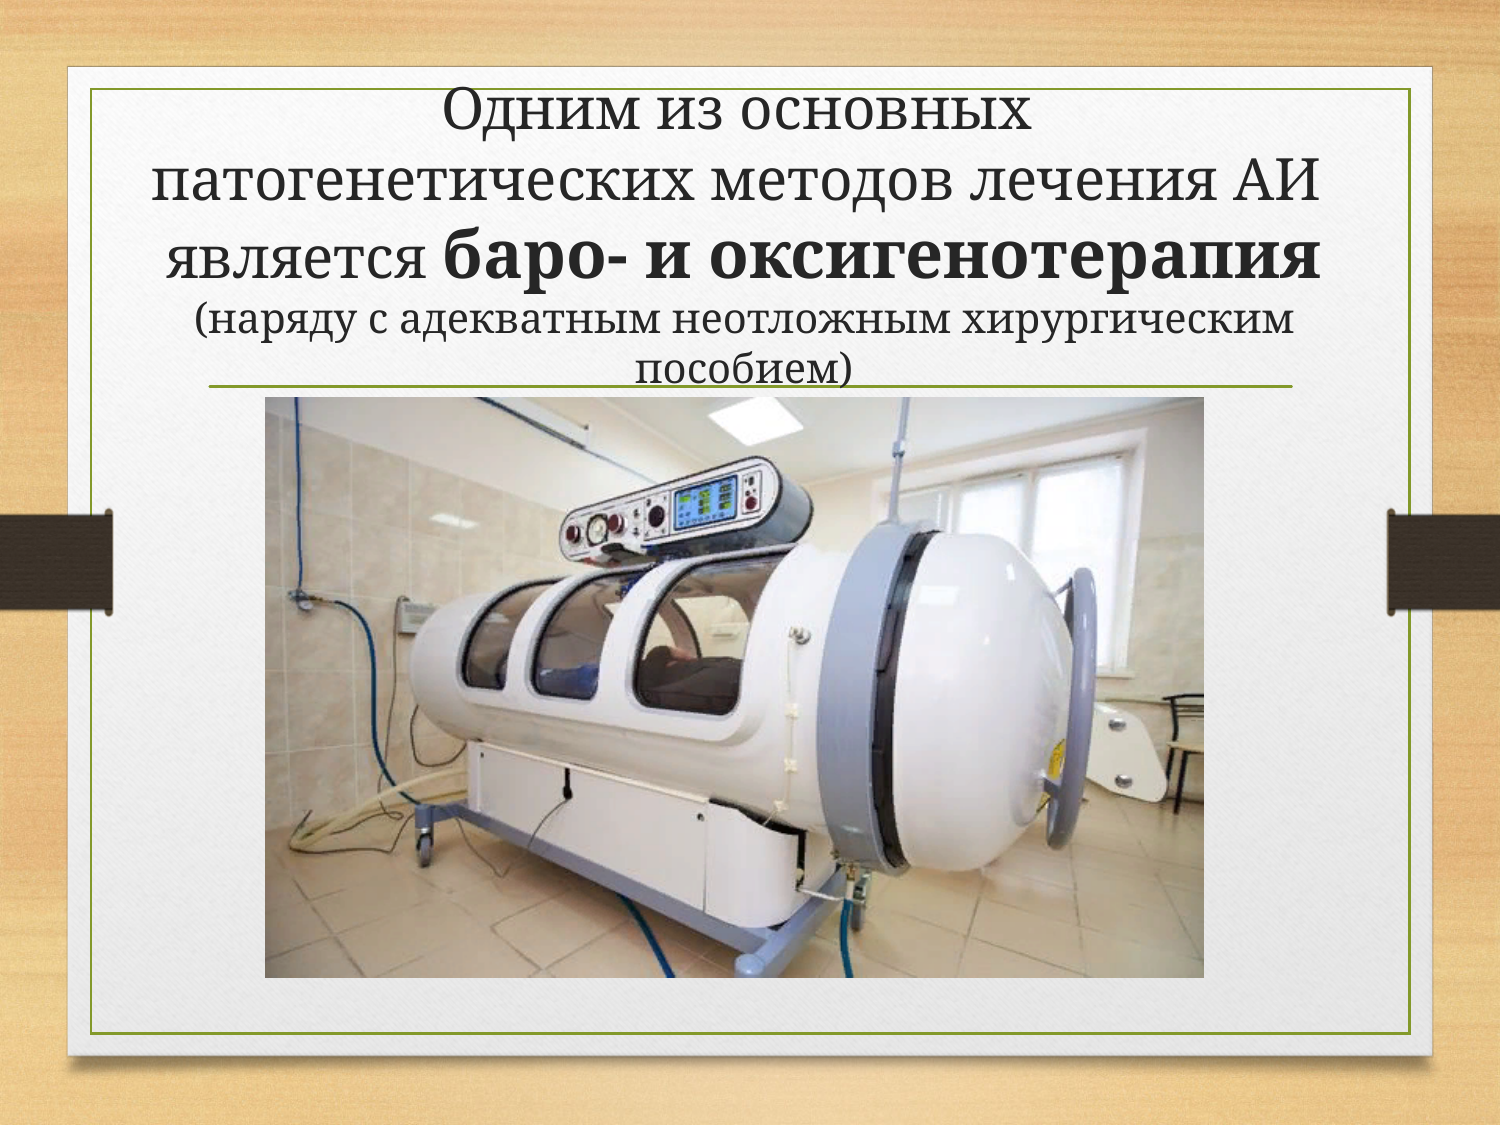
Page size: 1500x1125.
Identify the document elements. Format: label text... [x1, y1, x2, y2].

picture [0, 0, 1500, 1125]
list [75, 326, 1425, 1005]
title Одним из основных патогенетических методов лечения АИ является баро- и оксигенотерапия (наряду с адекватным неотложным хирургическим пособием) [88, 149, 1400, 315]
